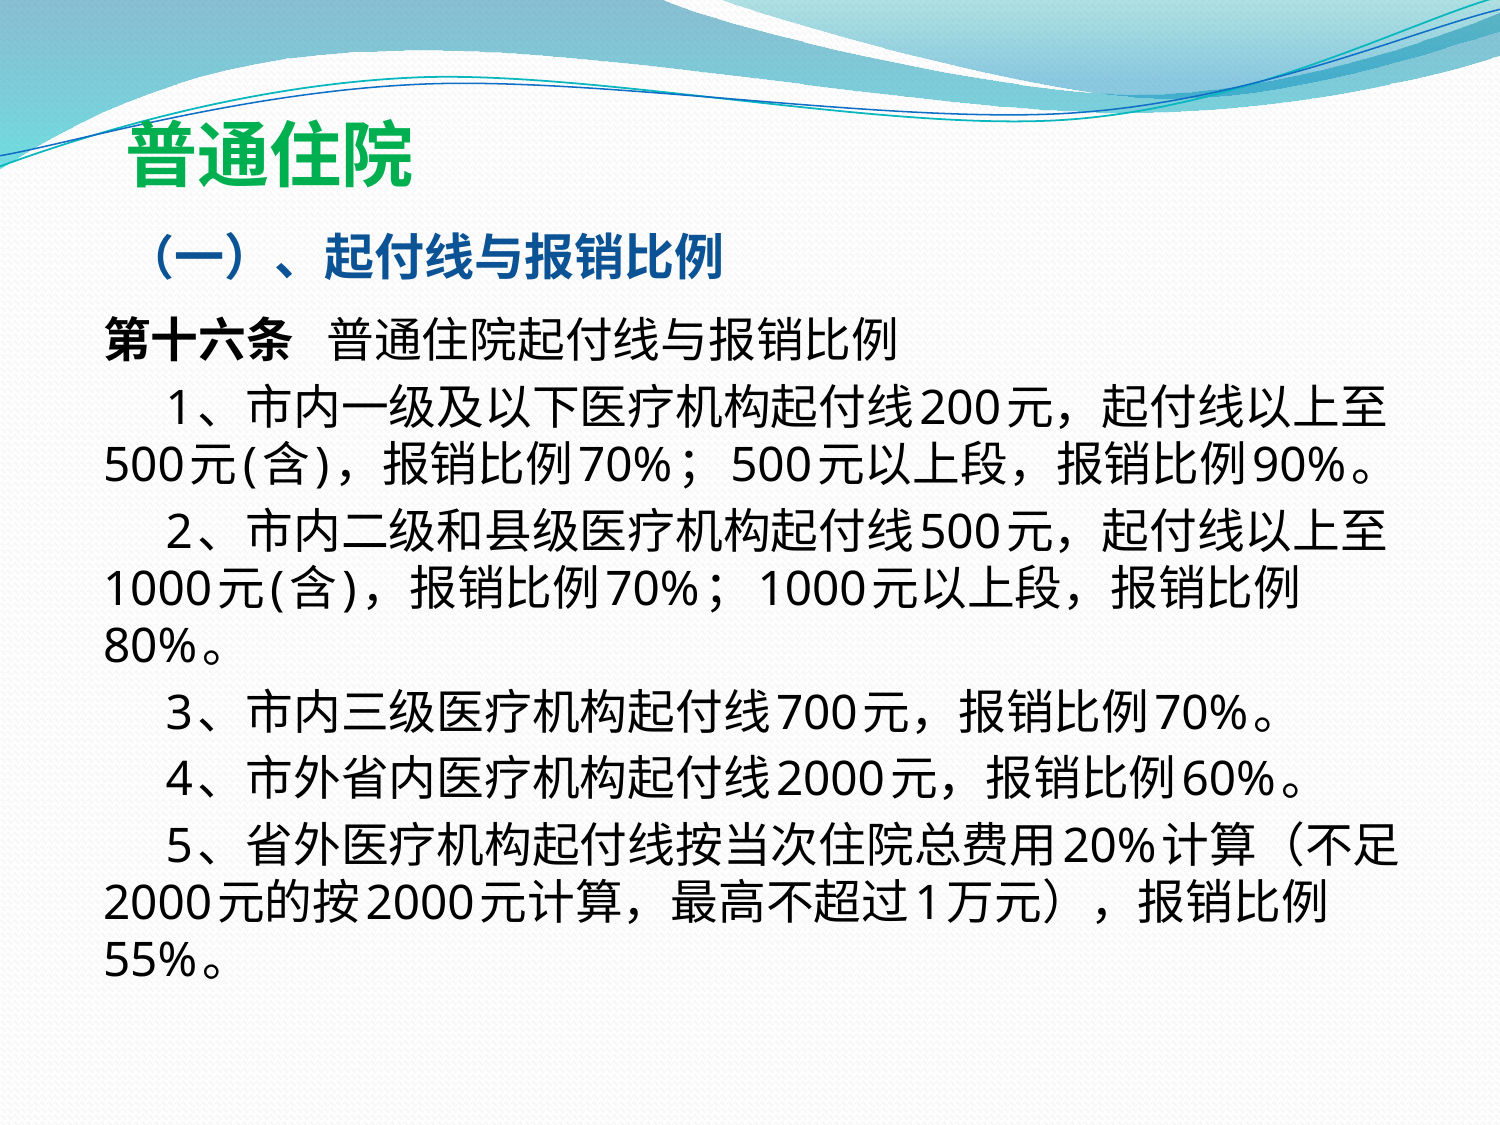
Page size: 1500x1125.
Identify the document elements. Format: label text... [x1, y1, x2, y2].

text_box 第十六条 普通住院起付线与报销比例 1、市内一级及以下医疗机构起付线200元，起付线以上至500元(含)，报销比例70%；500元以上段，报销比例90%。 2、市内二级和县级医疗机构起付线500元，起付线以上至1000元(含)，报销比例70%；1000元以上段，报销比例80%。 3、市内三级医疗机构起付线700元，报销比例70%。 4、市外省内医疗机构起付线2000元，报销比例60%。 5、省外医疗机构起付线按当次住院总费用20%计算（不足2000元的按2000元计算，最高不超过1万元），报销比例55%。 [88, 302, 1439, 1083]
text_box （一）、起付线与报销比例 [92, 219, 1411, 286]
title 普通住院 [76, 101, 1427, 197]
